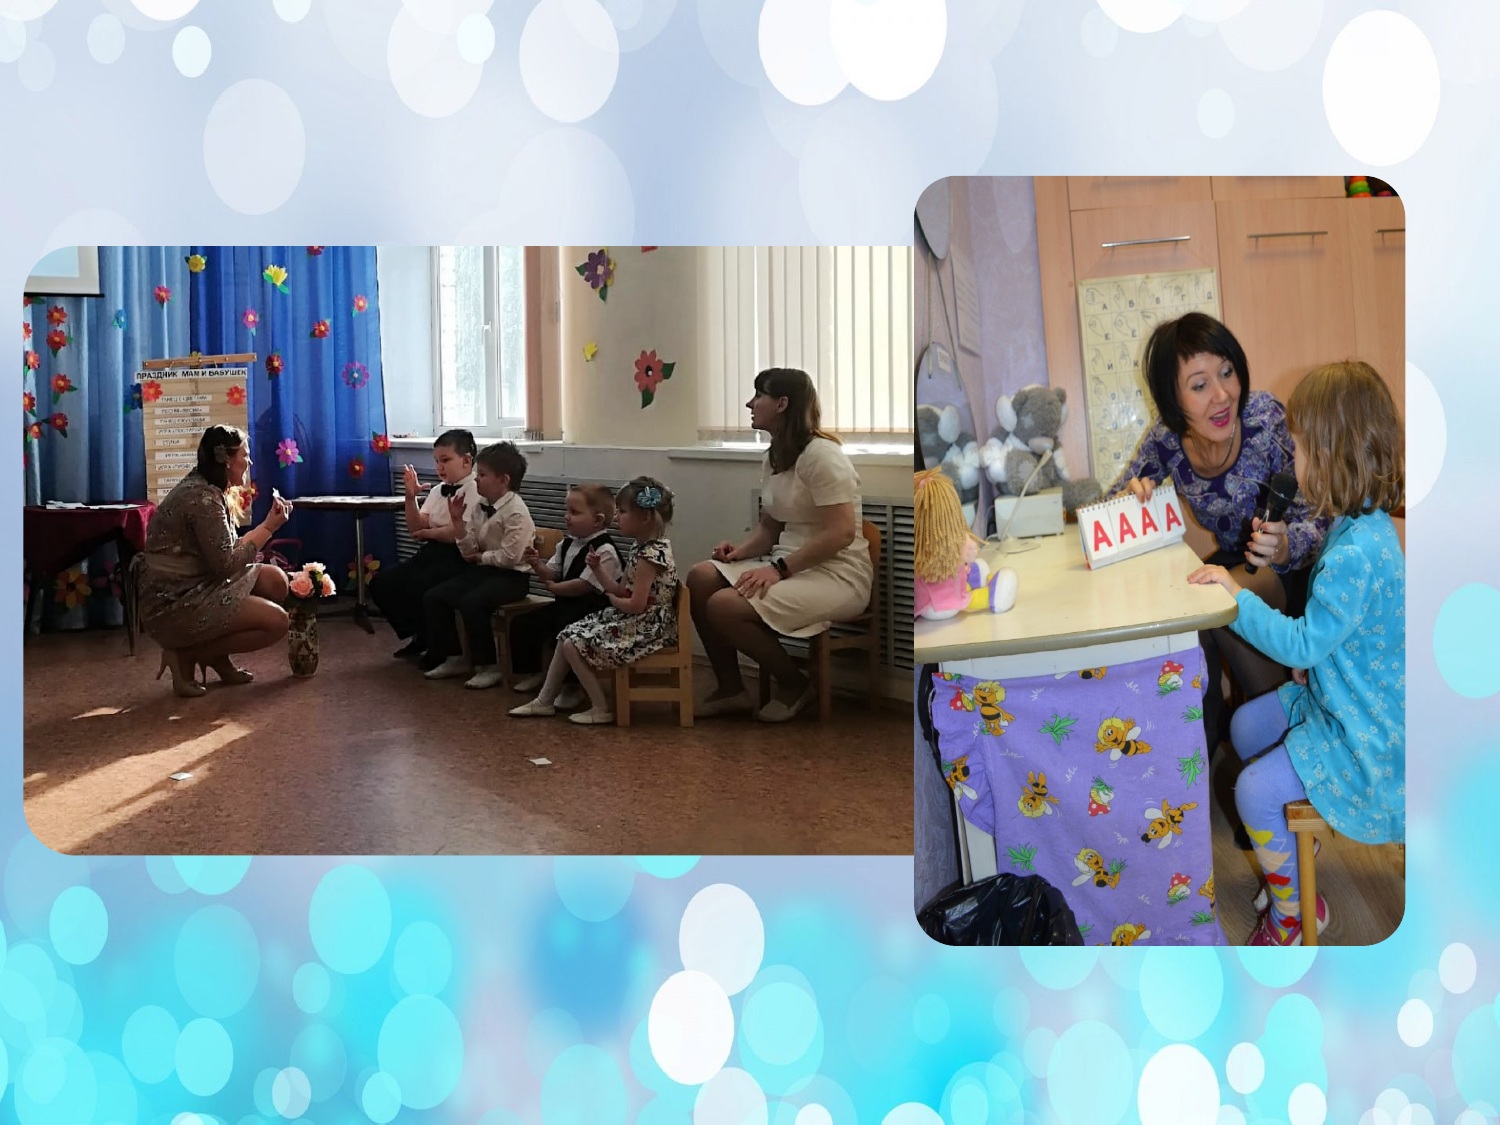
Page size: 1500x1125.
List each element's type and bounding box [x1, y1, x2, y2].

picture [0, 0, 1500, 1125]
text_box [76, 19, 1427, 223]
